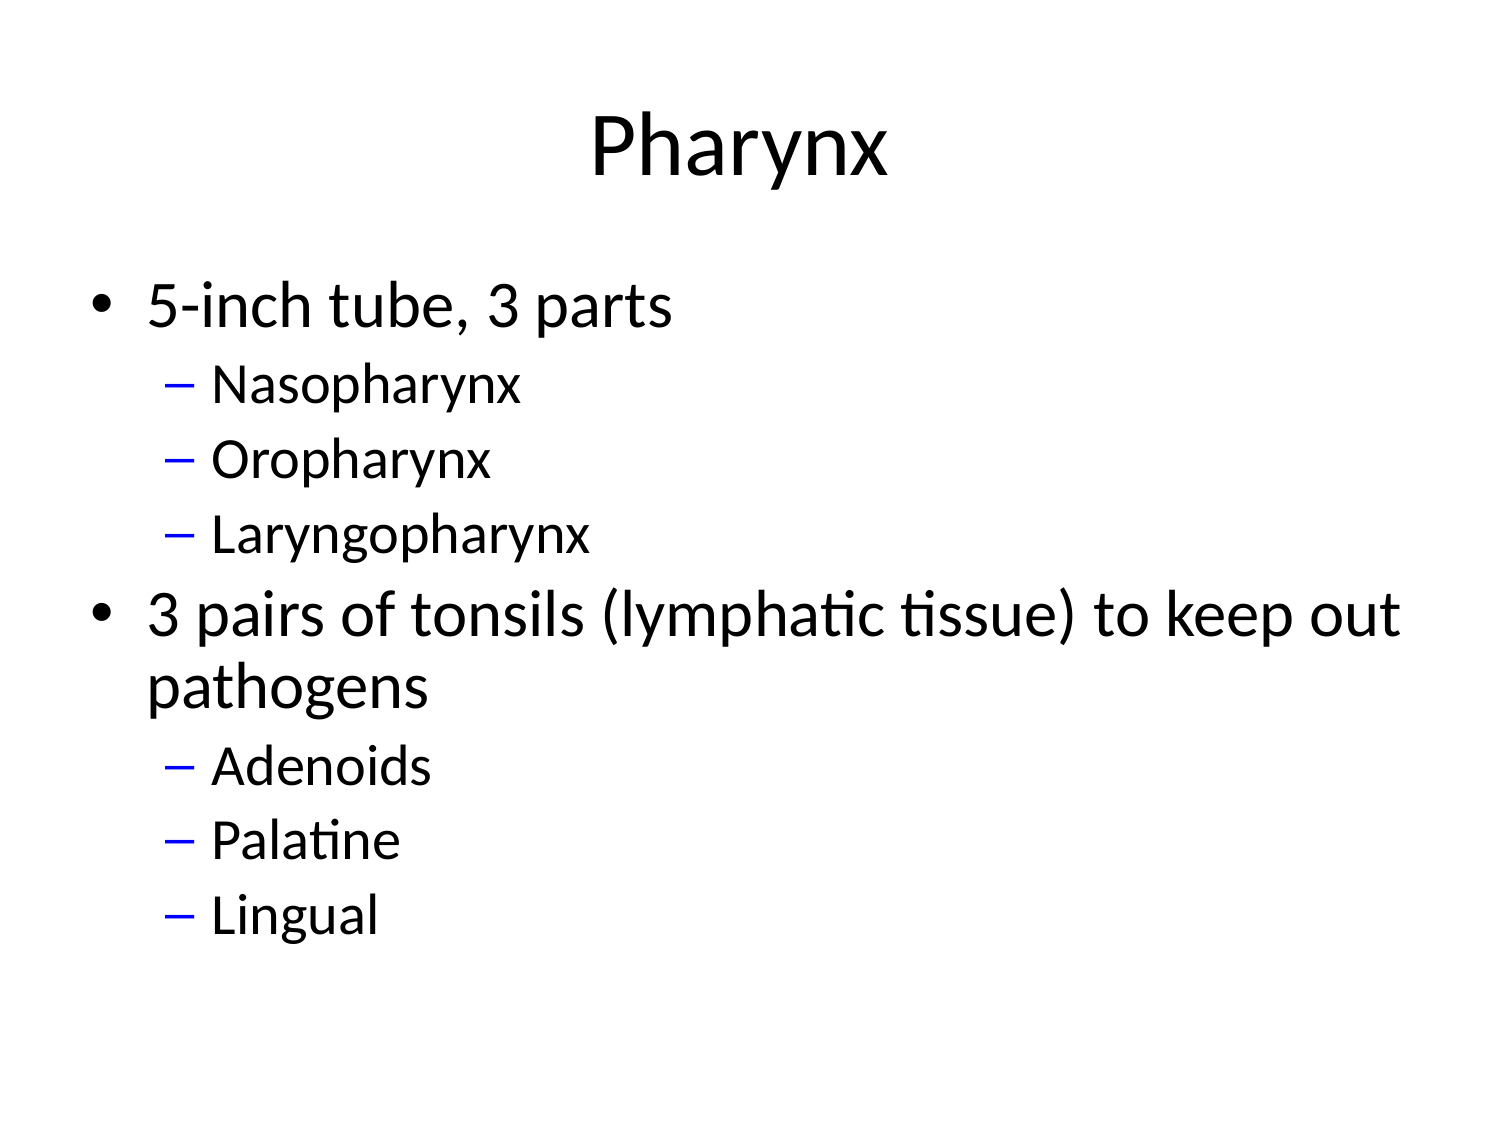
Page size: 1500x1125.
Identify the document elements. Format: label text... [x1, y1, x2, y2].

title Pharynx [75, 45, 1425, 233]
list 5-inch tube, 3 parts Nasopharynx Oropharynx Laryngopharynx 3 pairs of tonsils (lymphatic tissue) to keep out pathogens Adenoids Palatine Lingual [75, 262, 1425, 1005]
